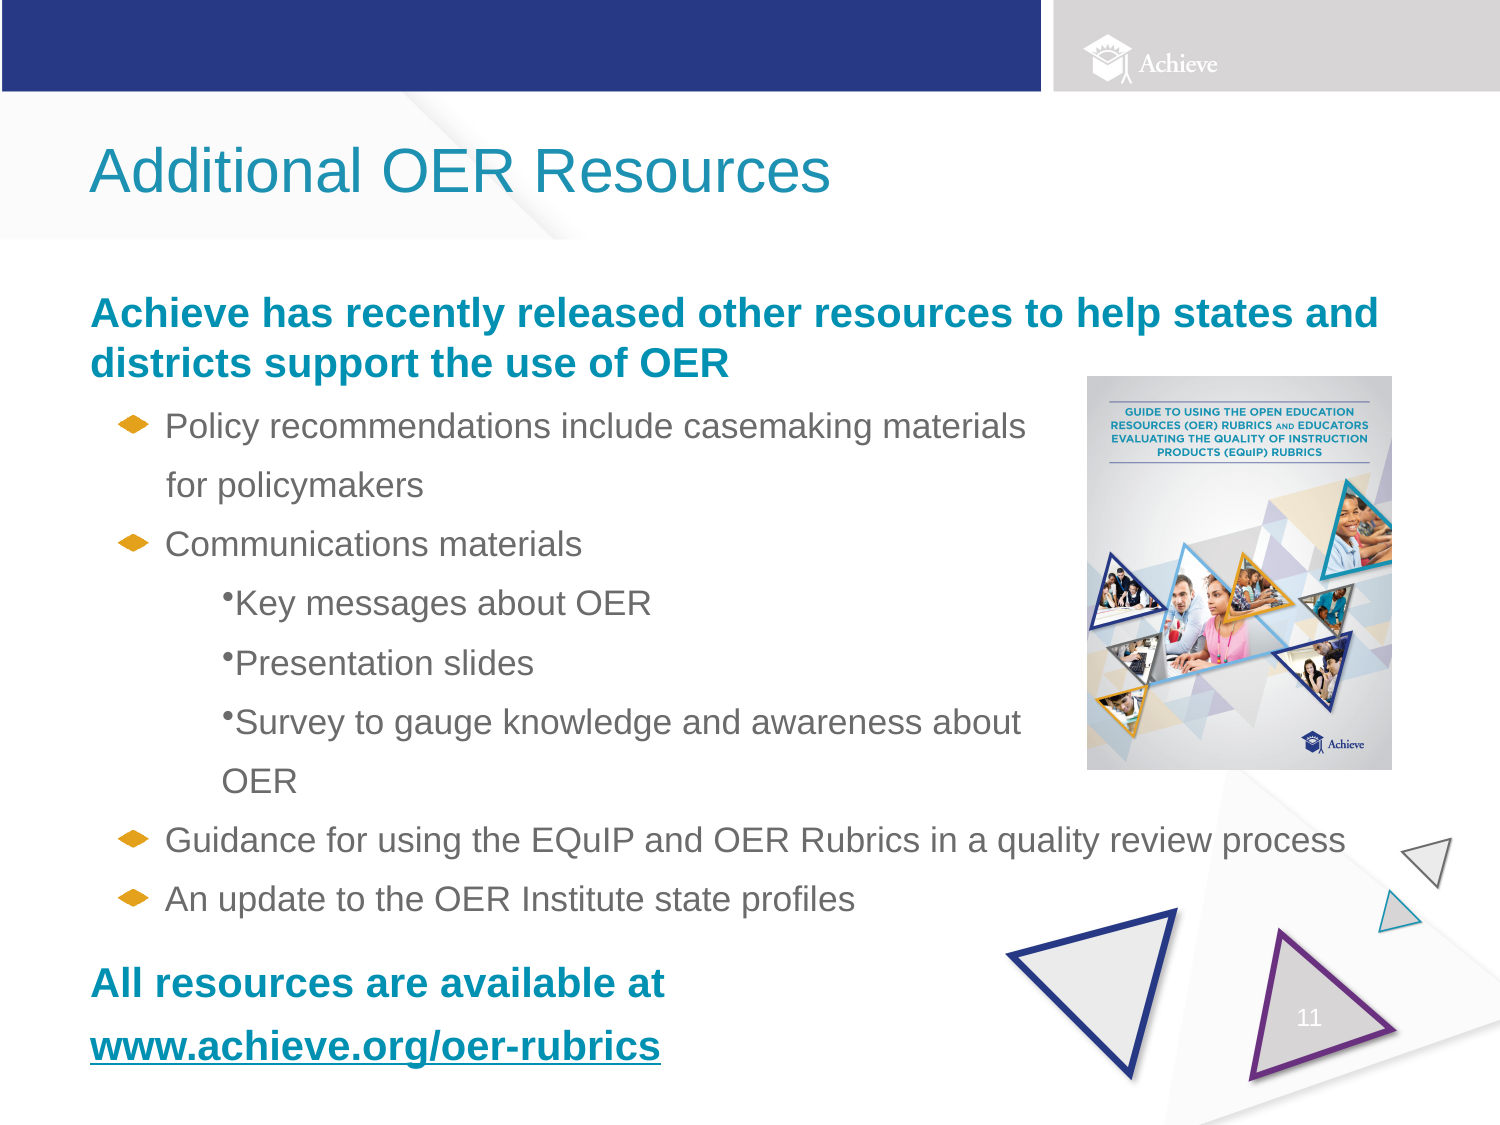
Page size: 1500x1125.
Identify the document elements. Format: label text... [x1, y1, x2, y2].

list Achieve has recently released other resources to help states and districts support the use of OER Policy recommendations include casemaking materials for policymakers Communications materials Key messages about OER Presentation slides Survey to gauge knowledge and awareness about OER Guidance for using the EQuIP and OER Rubrics in a quality review process An update to the OER Institute state profiles All resources are available at www.achieve.org/oer-rubrics [74, 278, 1426, 981]
title Additional OER Resources [0, 62, 1000, 274]
slide_number 11 [1087, 972, 1338, 1061]
picture [0, 0, 1500, 1125]
